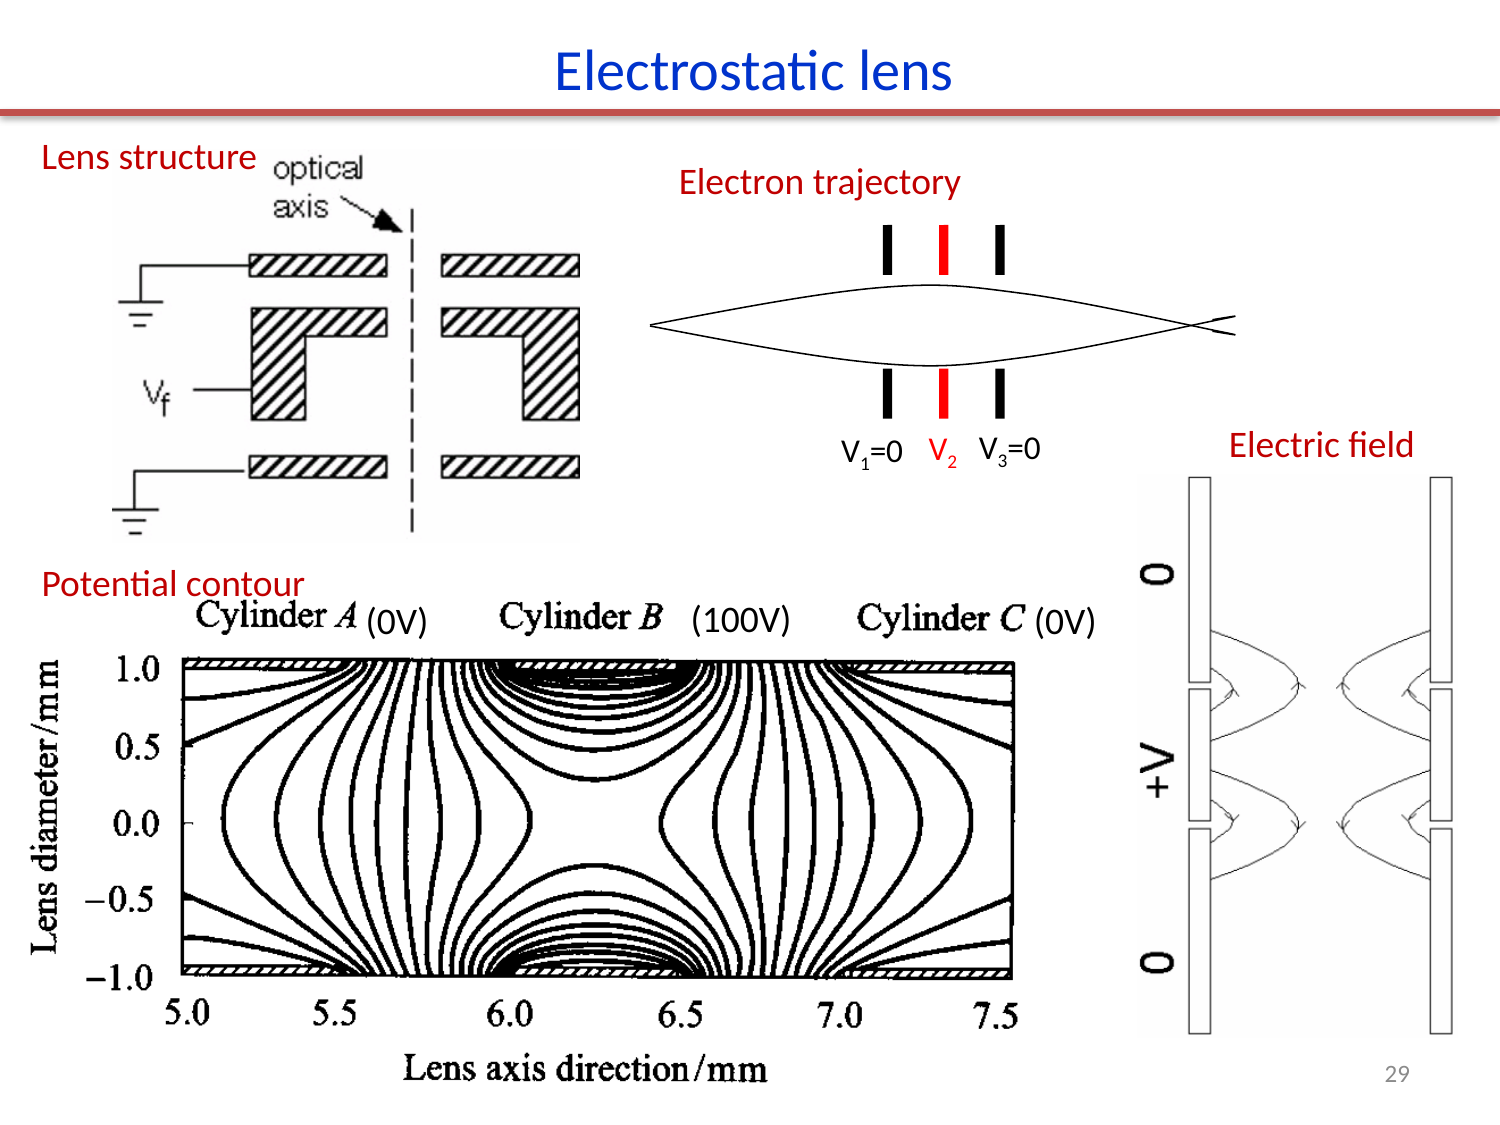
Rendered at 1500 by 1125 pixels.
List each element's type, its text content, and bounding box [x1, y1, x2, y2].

text_box Electrostatic lens [540, 24, 970, 108]
picture [1137, 474, 1458, 1038]
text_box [24, 587, 1113, 1088]
text_box Potential contour [26, 551, 321, 585]
slide_number 29 [1074, 1042, 1425, 1103]
text_box Electric field [1254, 412, 1431, 473]
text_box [649, 149, 1251, 478]
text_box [24, 124, 580, 543]
